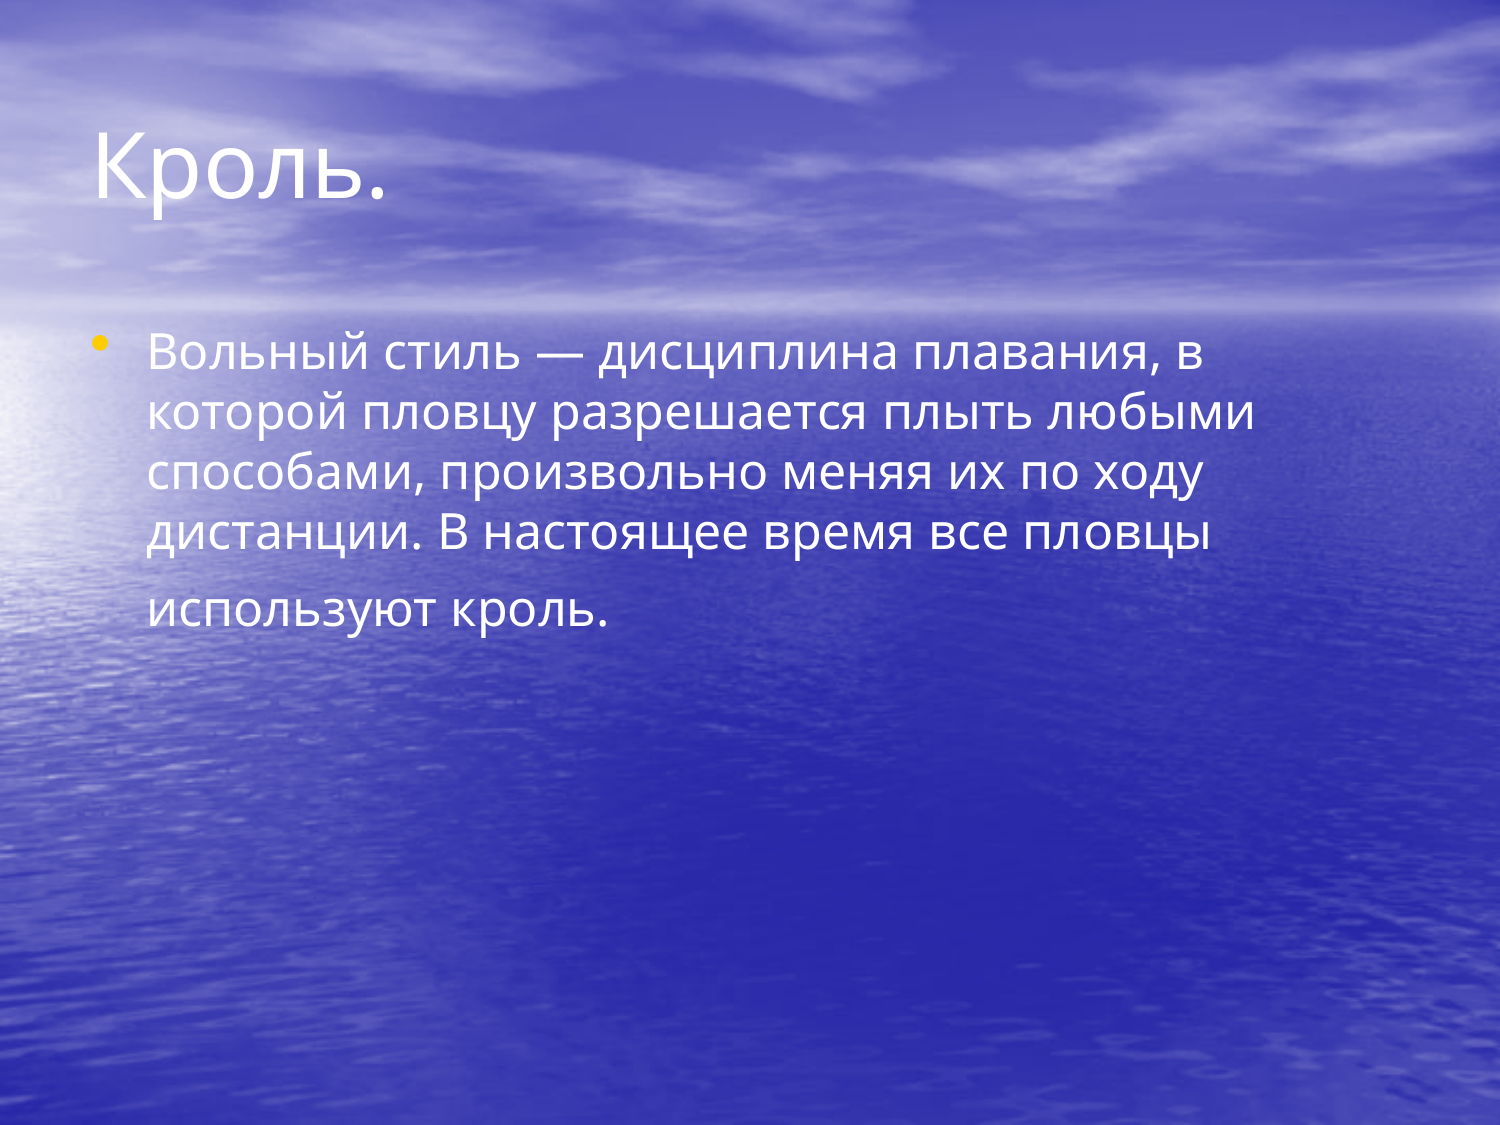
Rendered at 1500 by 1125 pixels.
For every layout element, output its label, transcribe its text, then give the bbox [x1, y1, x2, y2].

list Вольный стиль — дисциплина плавания, в которой пловцу разрешается плыть любыми способами, произвольно меняя их по ходу дистанции. В настоящее время все пловцы используют кроль. [74, 312, 1426, 988]
title Кроль. [74, 47, 1426, 276]
